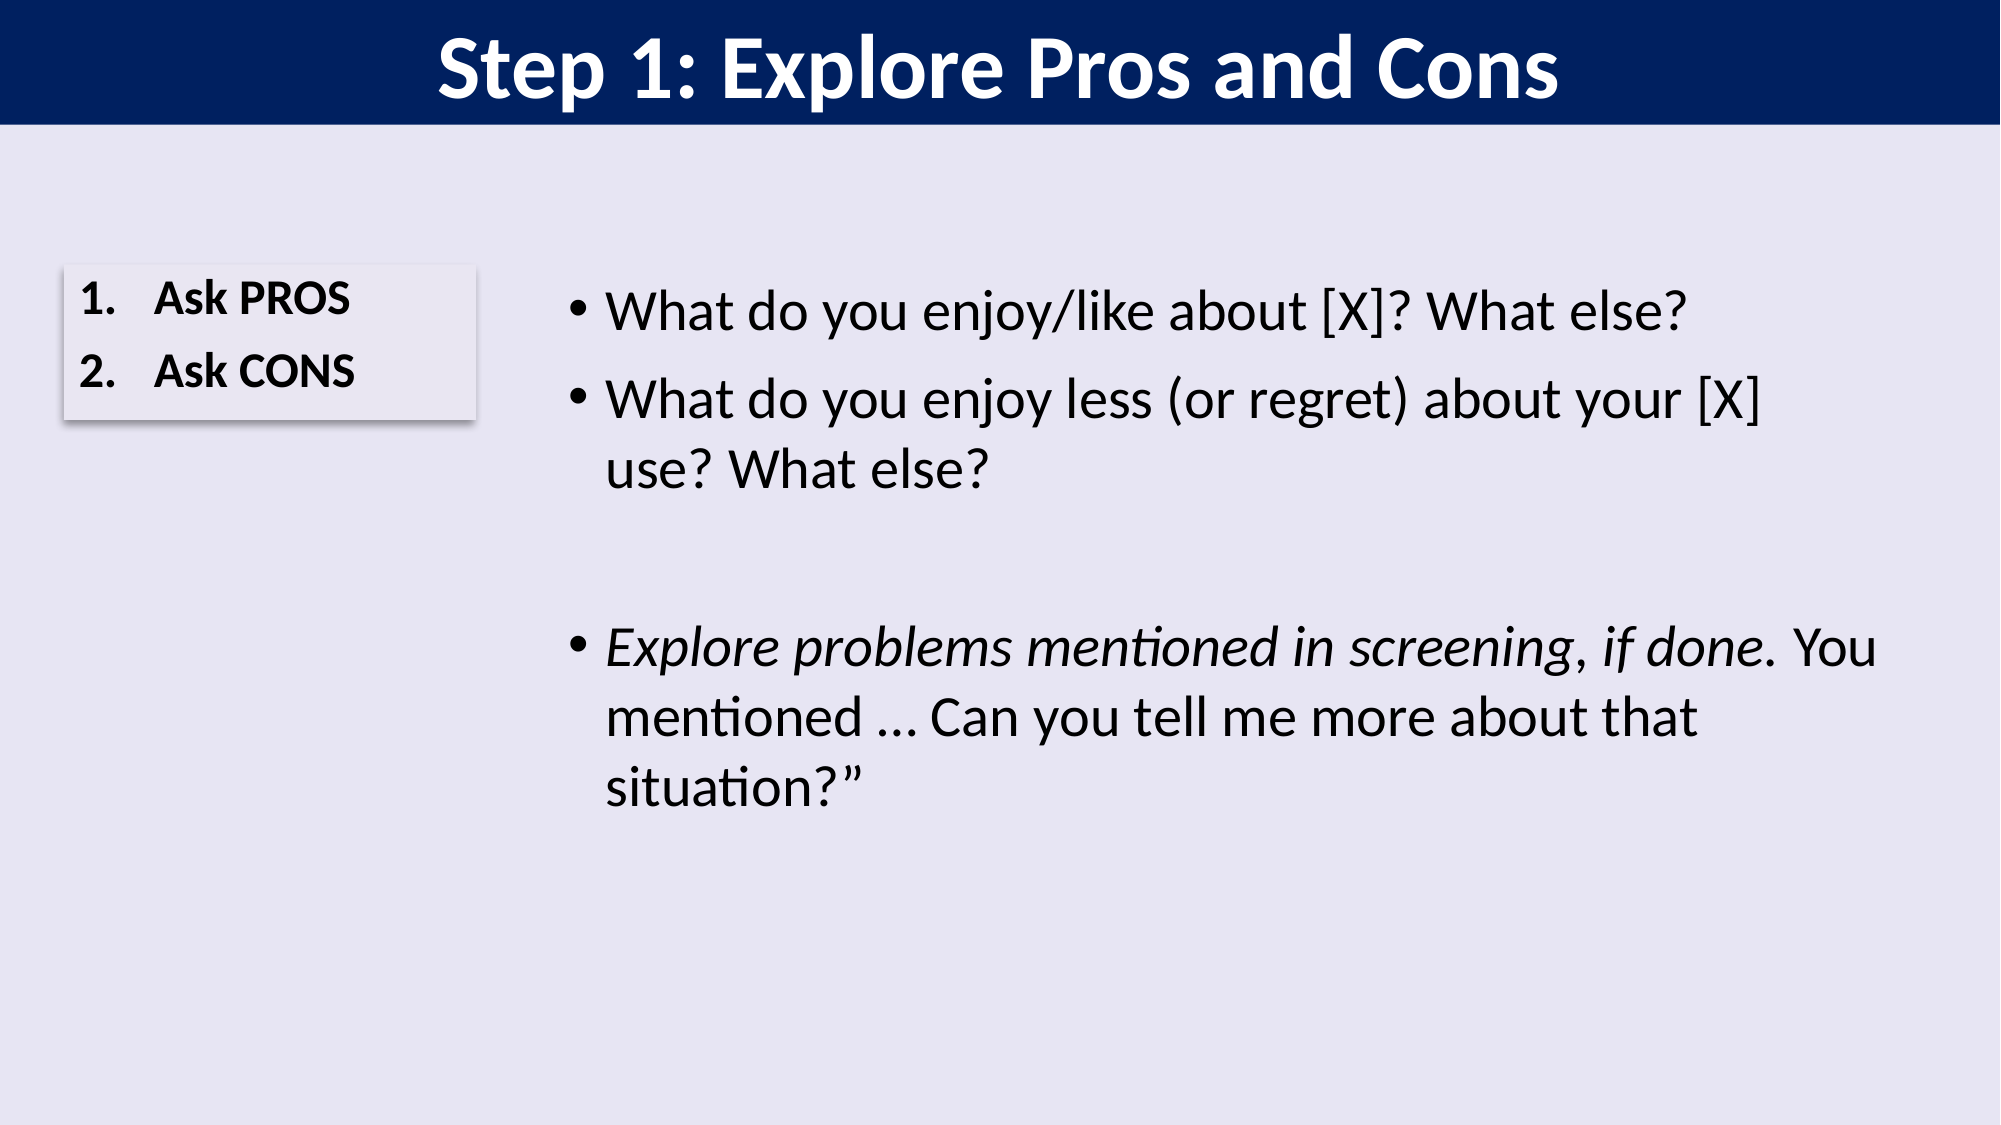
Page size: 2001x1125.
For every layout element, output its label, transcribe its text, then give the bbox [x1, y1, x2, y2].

list Ask PROS Ask CONS [63, 264, 477, 420]
text_box Step 1: Explore Pros and Cons [0, 0, 2000, 125]
list What do you enjoy/like about [X]? What else? What do you enjoy less (or regret) about your [X] use? What else? Explore problems mentioned in screening, if done. You mentioned … Can you tell me more about that situation?” [553, 264, 1900, 1015]
